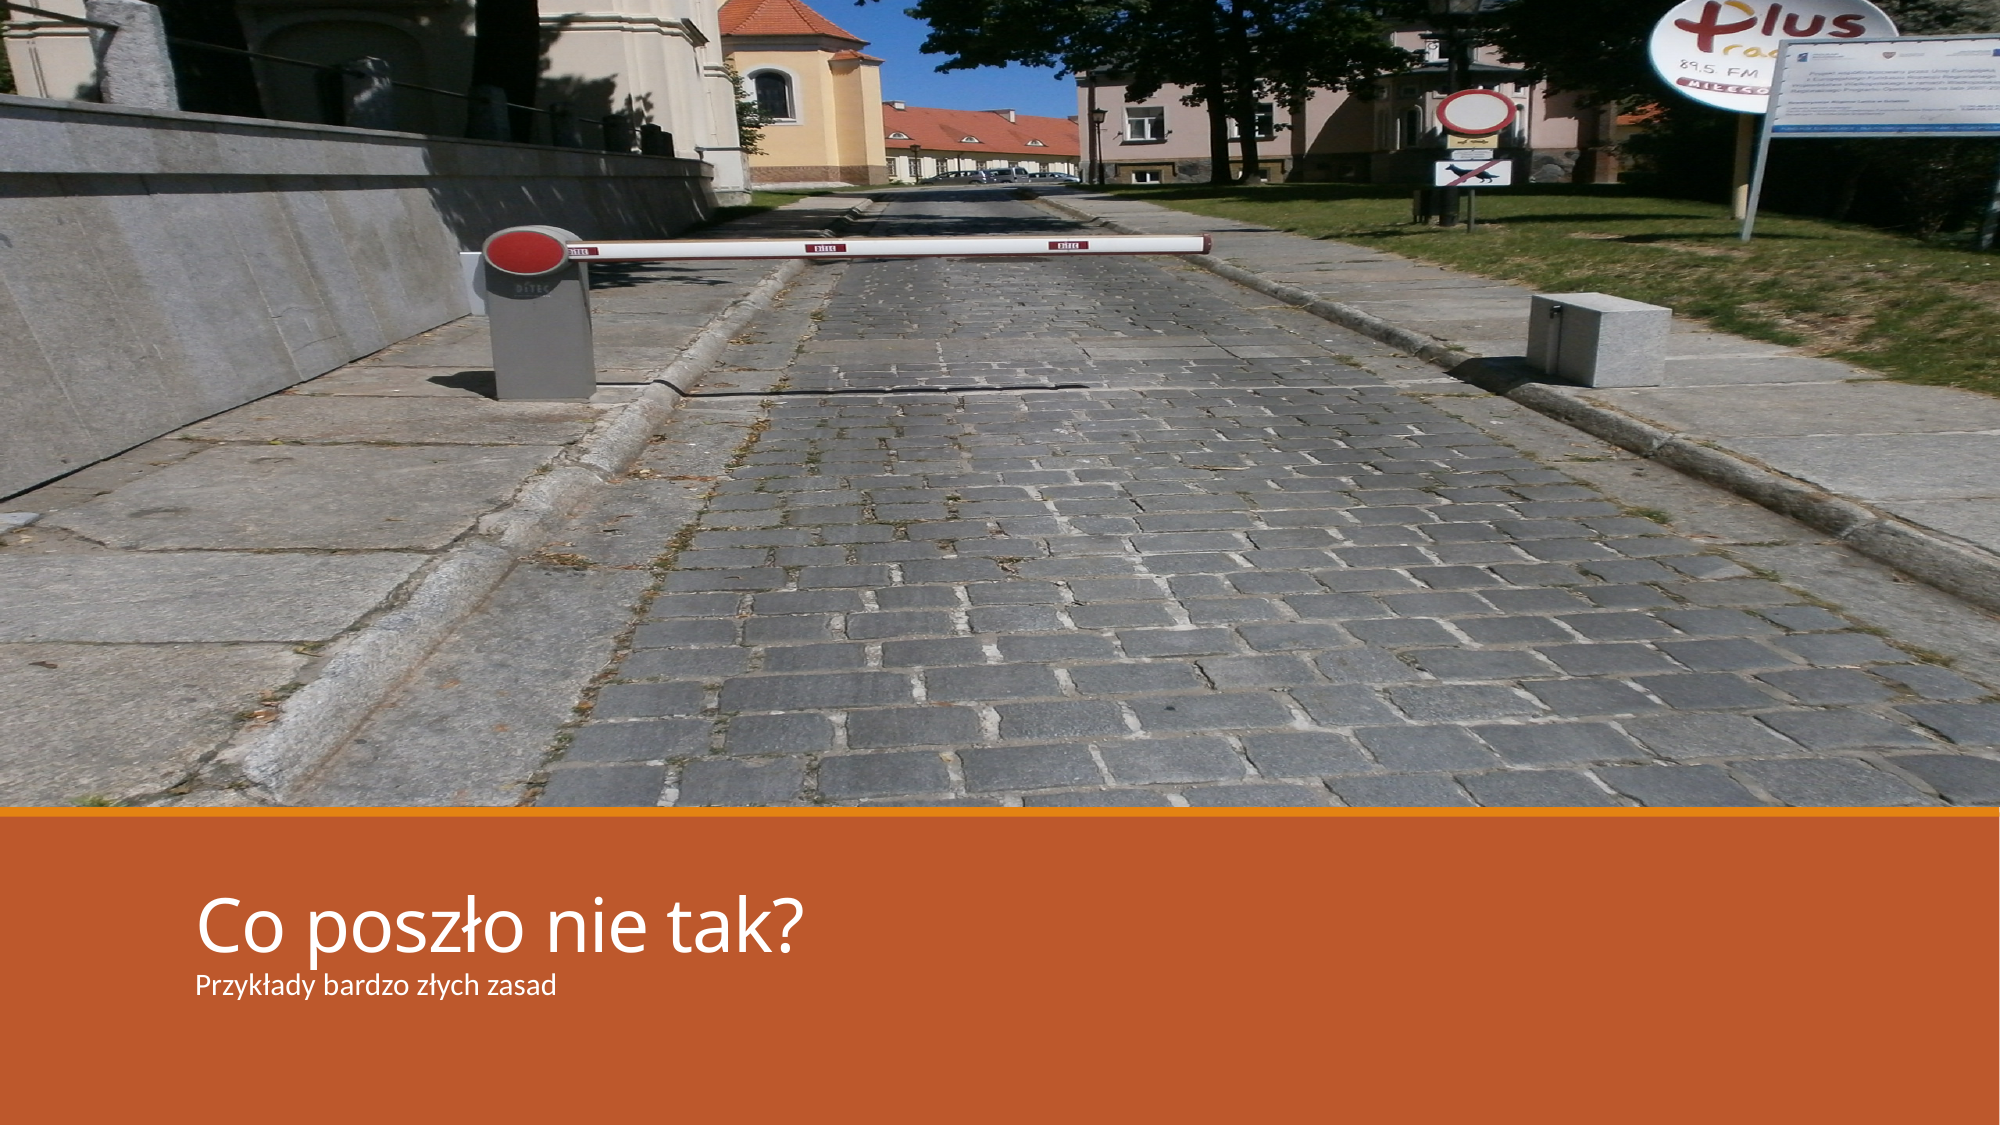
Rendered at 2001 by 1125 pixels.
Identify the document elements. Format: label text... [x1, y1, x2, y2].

title Co poszło nie tak? [180, 832, 1839, 968]
picture [0, 0, 2000, 807]
list Przykłady bardzo złych zasad [180, 968, 1839, 1067]
